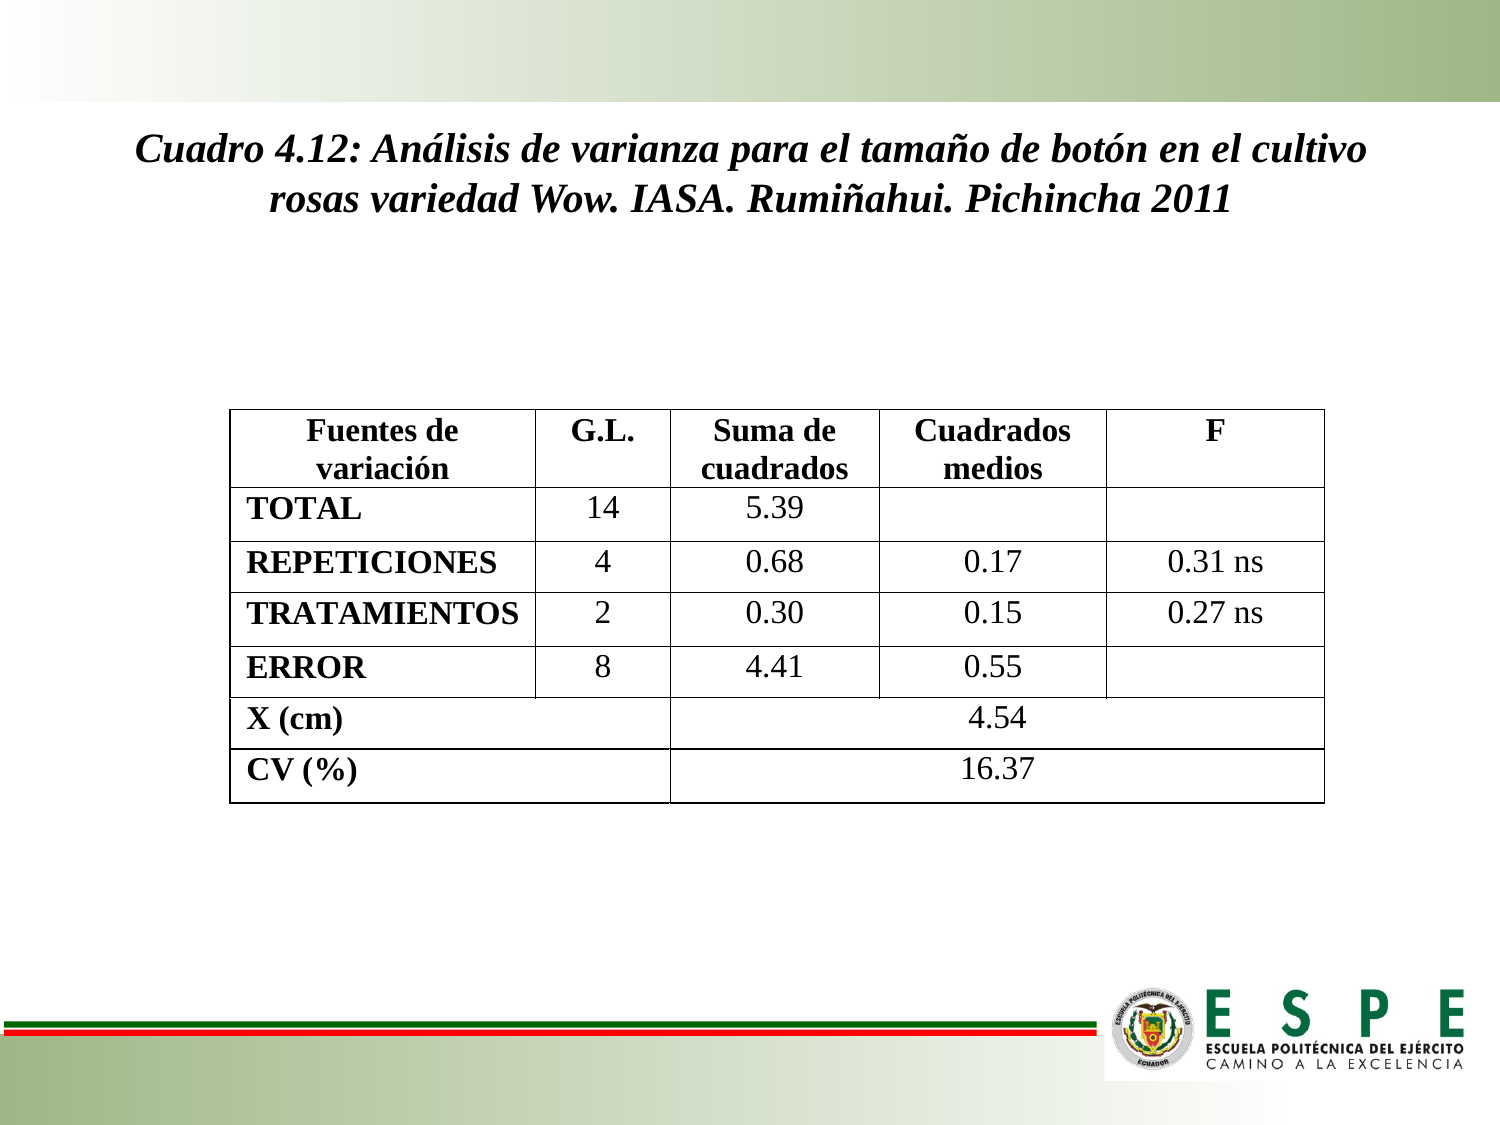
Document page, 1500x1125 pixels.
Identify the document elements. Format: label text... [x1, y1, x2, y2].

picture [52, 408, 1331, 842]
picture [1104, 976, 1483, 1081]
title Cuadro 4.12: Análisis de varianza para el tamaño de botón en el cultivo rosas variedad Wow. IASA. Rumiñahui. Pichincha 2011 [76, 113, 1427, 302]
